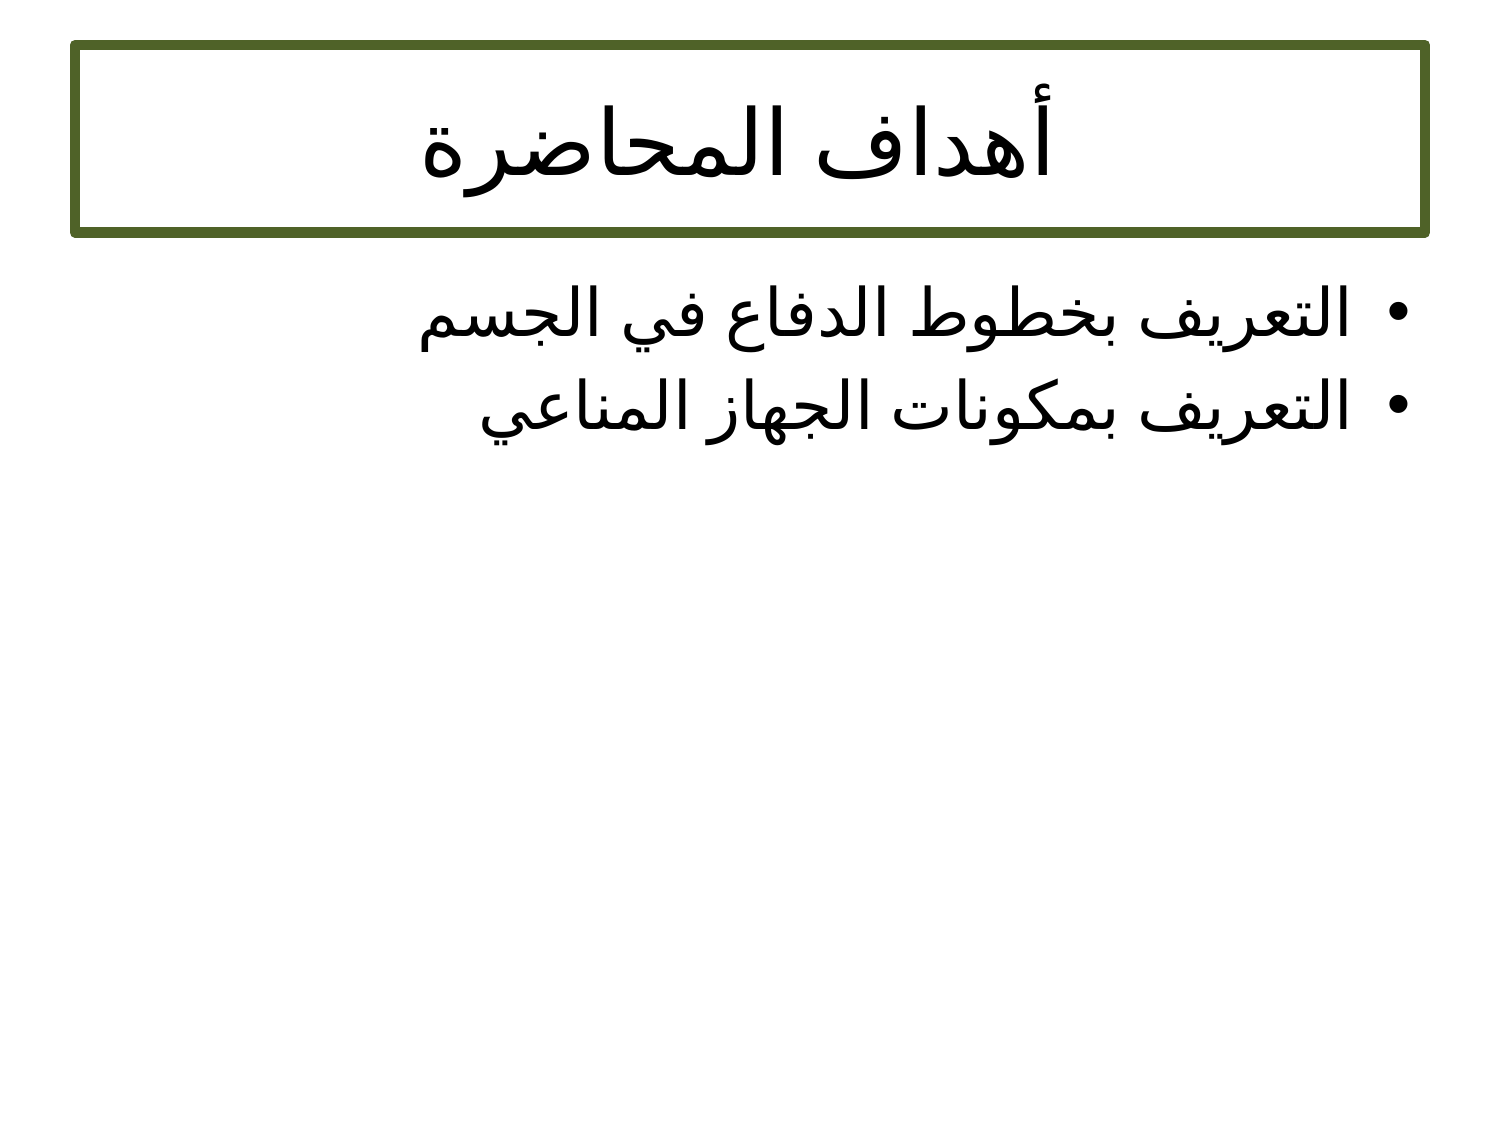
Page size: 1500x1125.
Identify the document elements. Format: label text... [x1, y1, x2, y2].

title أهداف المحاضرة [75, 45, 1425, 233]
list التعريف بخطوط الدفاع في الجسم التعريف بمكونات الجهاز المناعي [75, 262, 1425, 1005]
